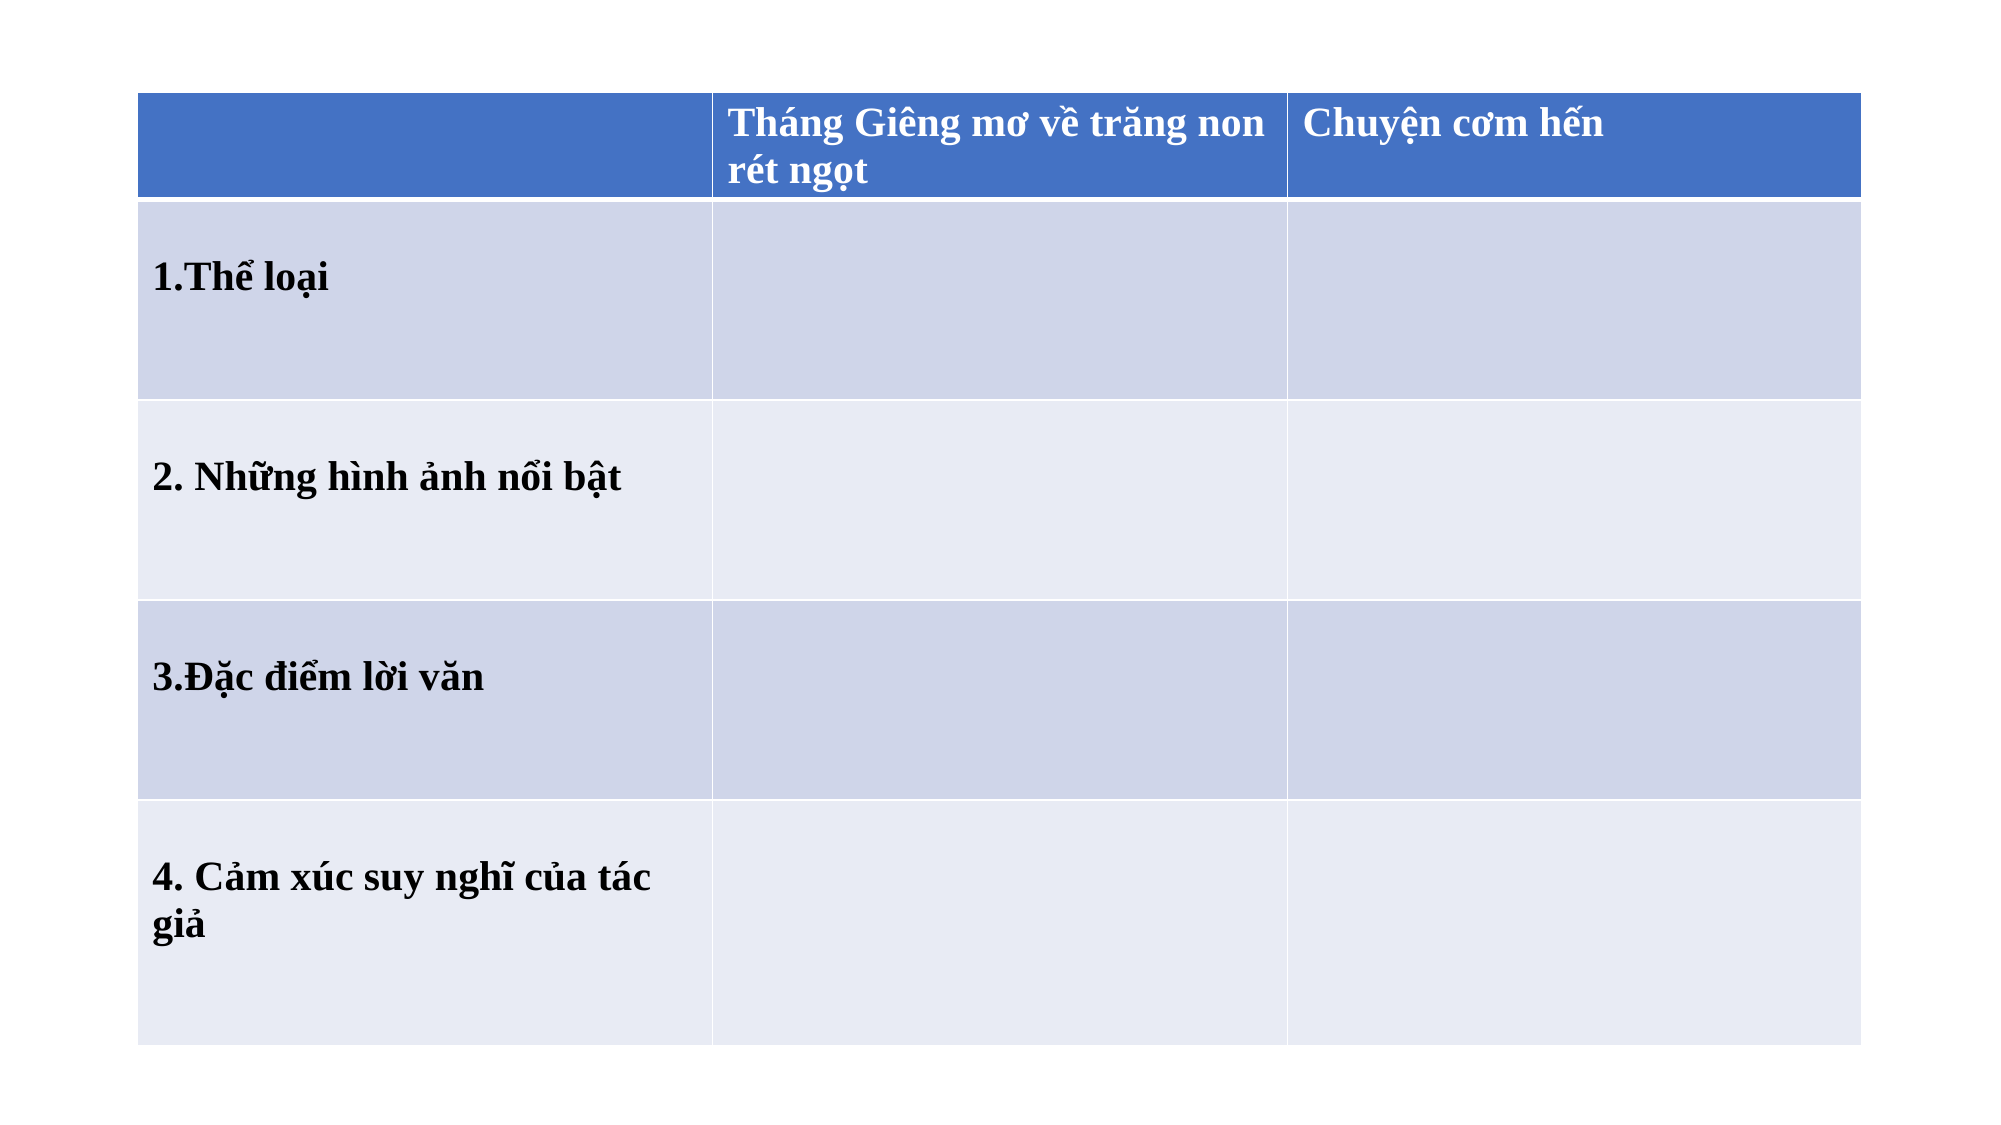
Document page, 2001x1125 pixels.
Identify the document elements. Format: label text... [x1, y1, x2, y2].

table_cell [713, 202, 1287, 399]
table_cell [1288, 202, 1861, 399]
table_cell 4. Cảm xúc suy nghĩ của tác giả [138, 801, 712, 1045]
table_header [138, 93, 712, 197]
table_cell [713, 601, 1287, 799]
table_cell 1.Thể loại [138, 202, 712, 399]
table_cell [1288, 801, 1861, 1045]
table_cell [713, 801, 1287, 1045]
table_cell [1288, 401, 1861, 599]
table_header Chuyện cơm hến [1288, 93, 1861, 197]
table_cell 3.Đặc điểm lời văn [138, 601, 712, 799]
table_header Tháng Giêng mơ về trăng non rét ngọt [713, 93, 1287, 197]
table_cell [713, 401, 1287, 599]
table_cell 2. Những hình ảnh nổi bật [138, 401, 712, 599]
table_cell [1288, 601, 1861, 799]
